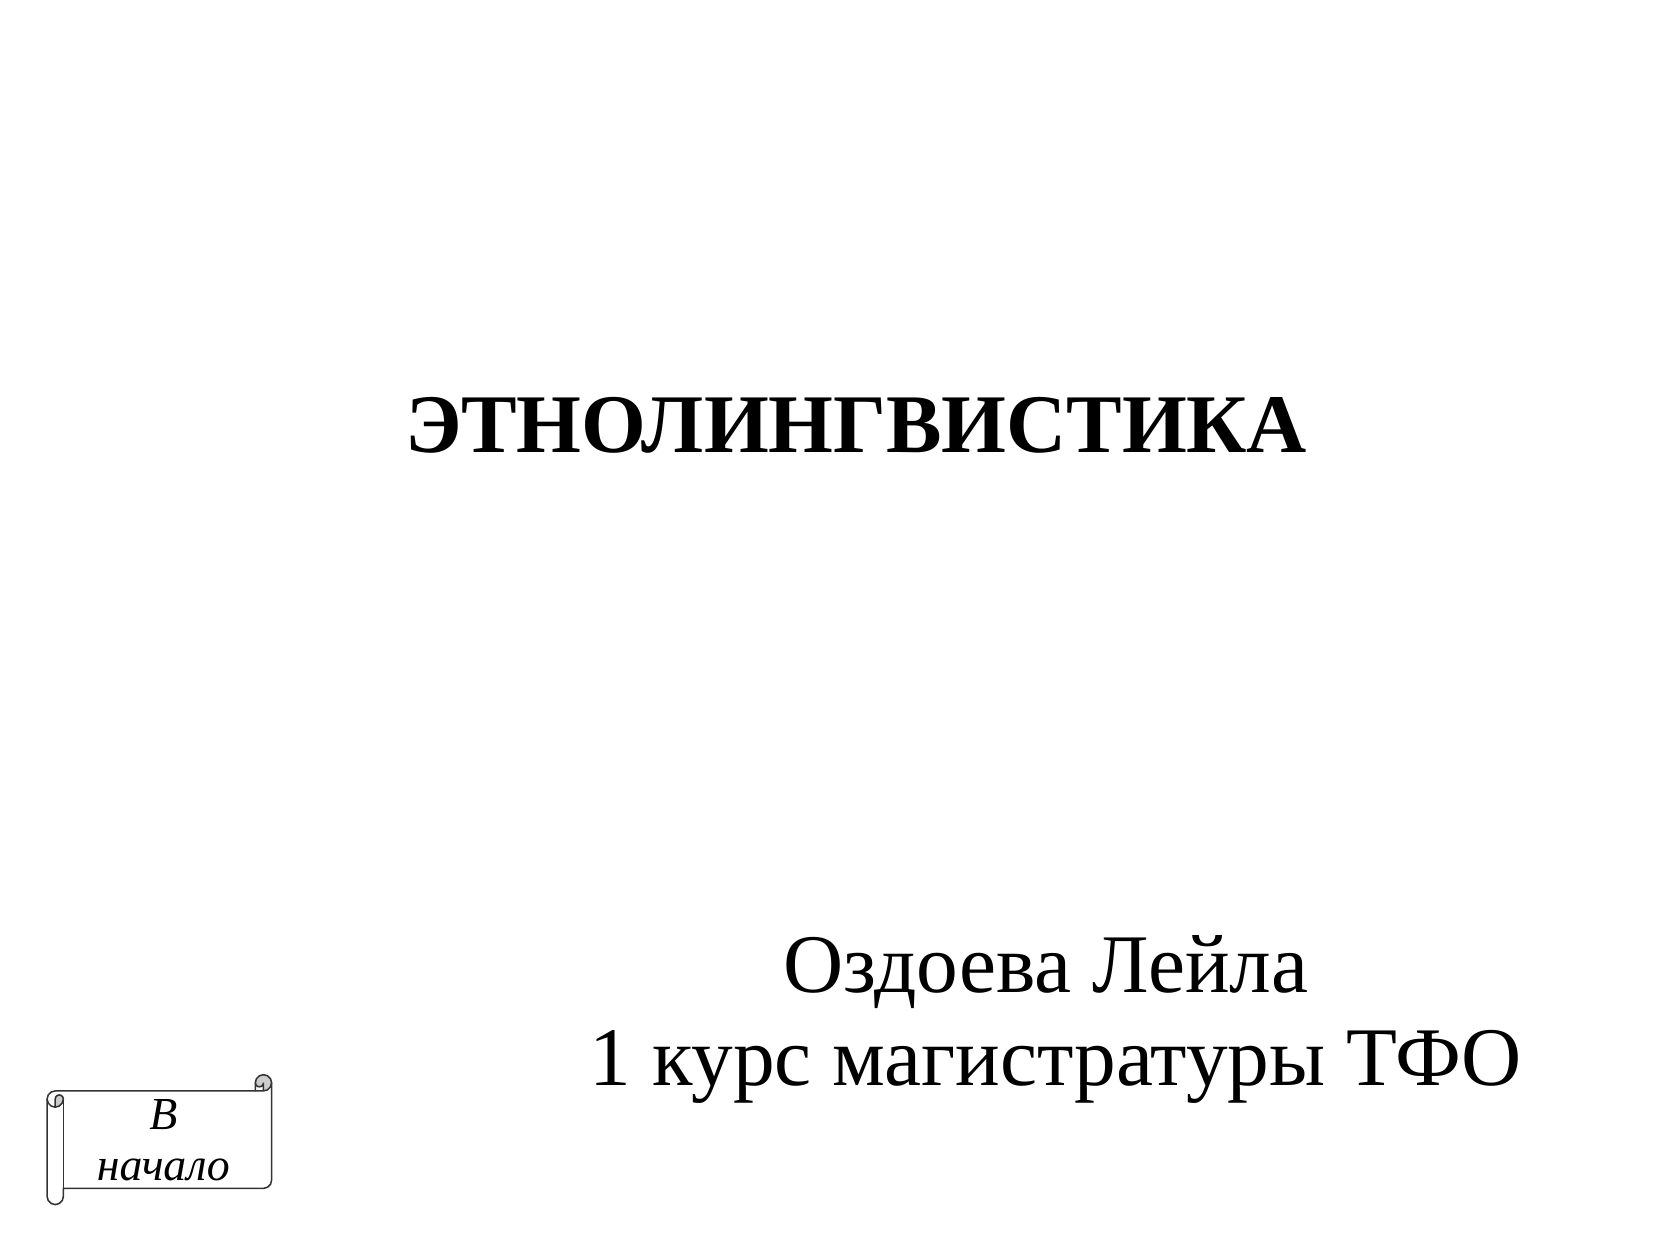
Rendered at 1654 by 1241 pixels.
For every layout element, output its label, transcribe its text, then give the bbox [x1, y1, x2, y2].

text_box ЭТНОЛИНГВИСТИКА [401, 319, 1311, 531]
text_box Оздоева Лейла 1 курс магистратуры ТФО [531, 910, 1581, 1193]
text_box В начало [47, 1074, 272, 1205]
